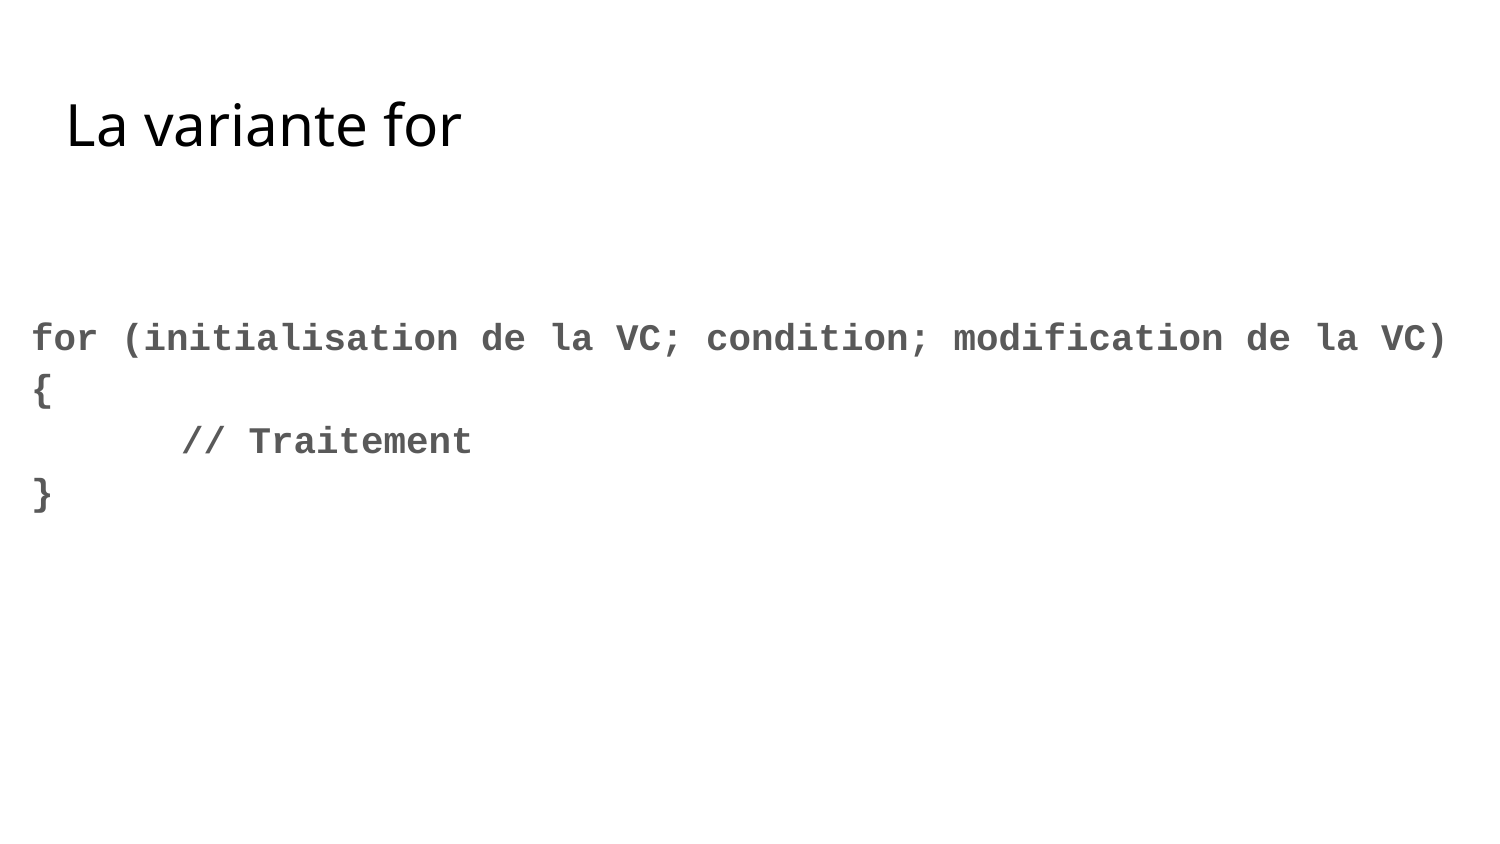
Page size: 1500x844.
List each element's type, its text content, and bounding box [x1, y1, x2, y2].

text_box La variante for [51, 72, 1449, 167]
text_box for (initialisation de la VC; condition; modification de la VC) { // Traitement } [16, 290, 1484, 581]
